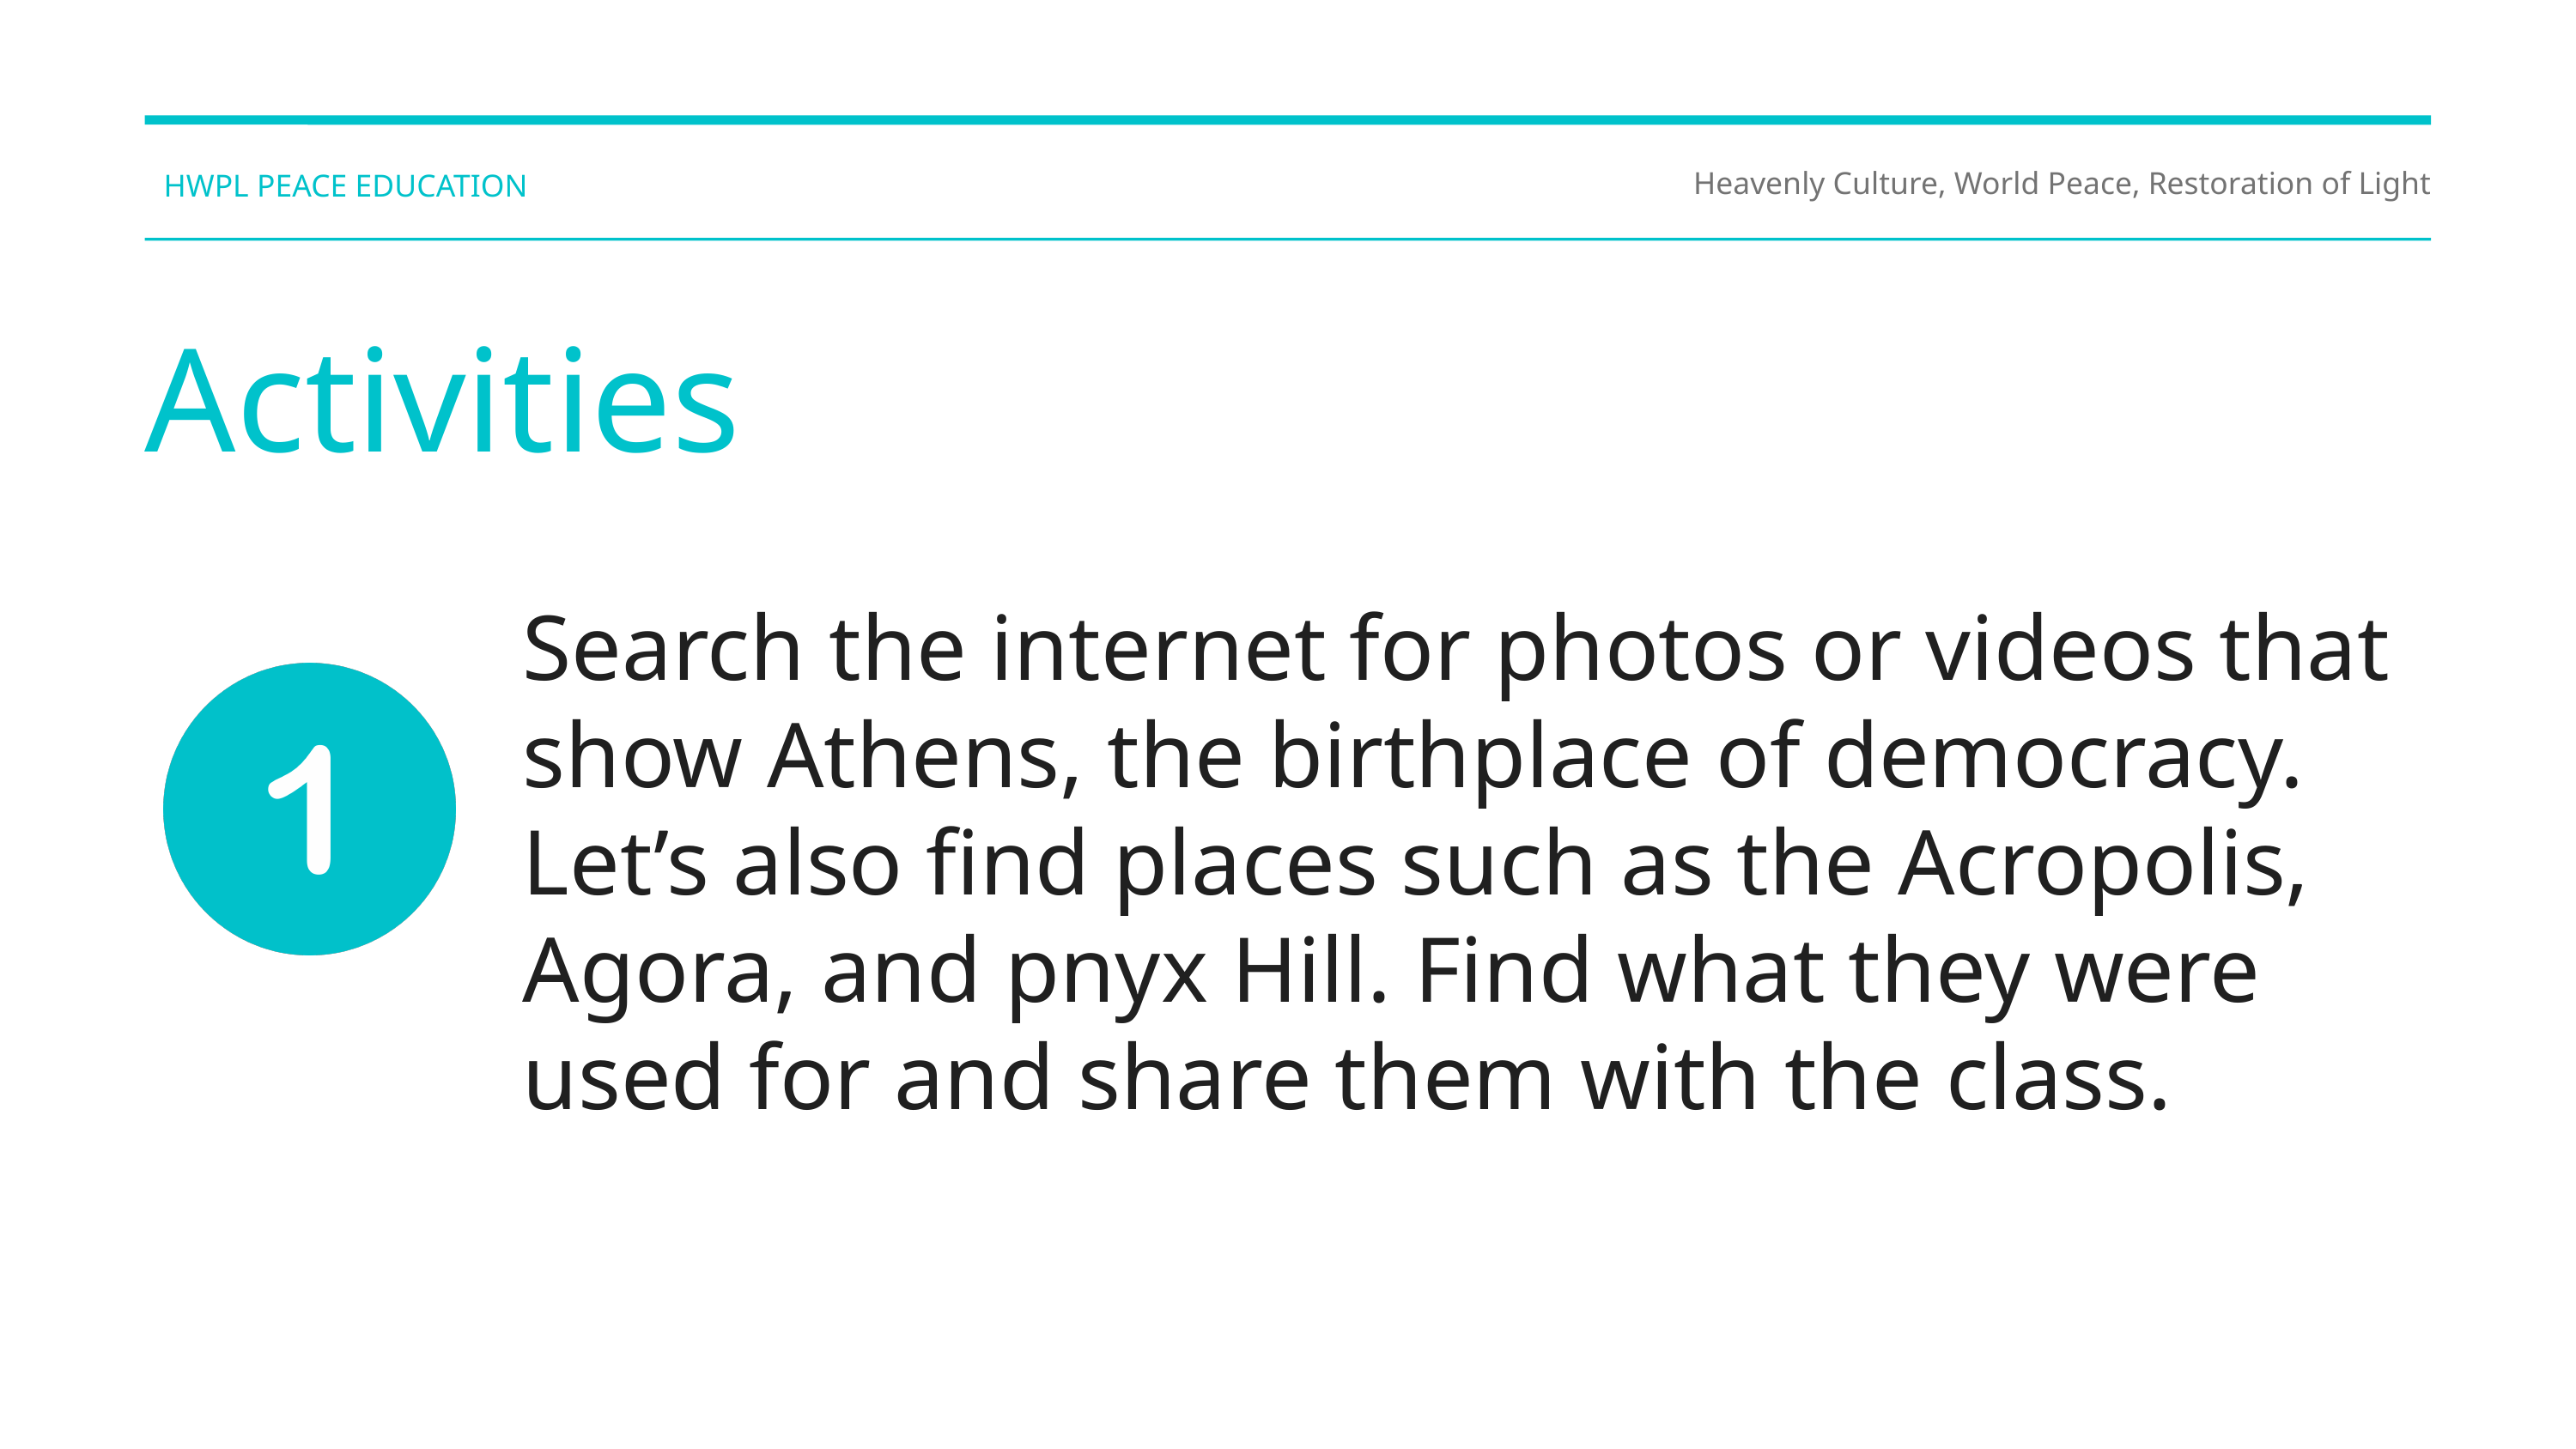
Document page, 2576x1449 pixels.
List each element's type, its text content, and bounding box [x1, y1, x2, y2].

text_box Search the internet for photos or videos that show Athens, the birthplace of democracy. Let’s also find places such as the Acropolis, Agora, and pnyx Hill. Find what they were used for and share them with the class. [522, 591, 2432, 1235]
text_box Heavenly Culture, World Peace, Restoration of Light [1414, 161, 2432, 201]
picture [163, 663, 457, 956]
text_box HWPL PEACE EDUCATION [163, 160, 793, 203]
text_box Activities [144, 309, 1595, 482]
